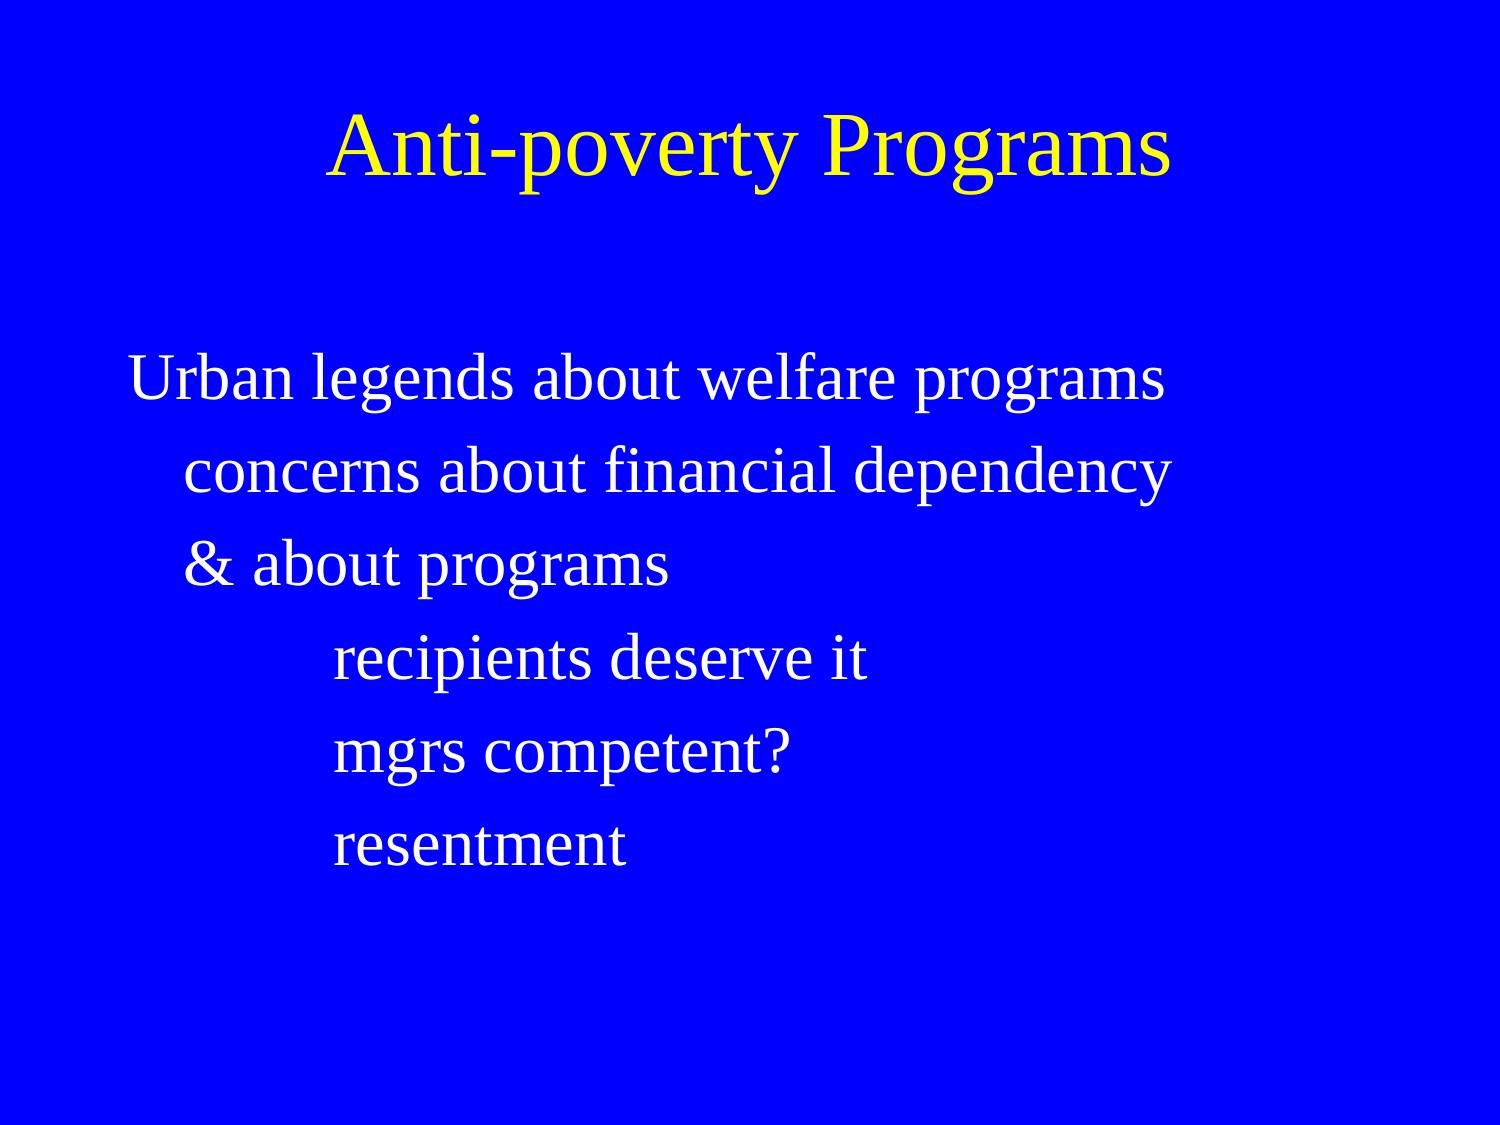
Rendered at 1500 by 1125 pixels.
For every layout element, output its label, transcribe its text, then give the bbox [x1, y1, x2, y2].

list Urban legends about welfare programs concerns about financial dependency & about programs recipients deserve it mgrs competent? resentment [112, 324, 1388, 1001]
title Anti-poverty Programs [112, 99, 1388, 288]
